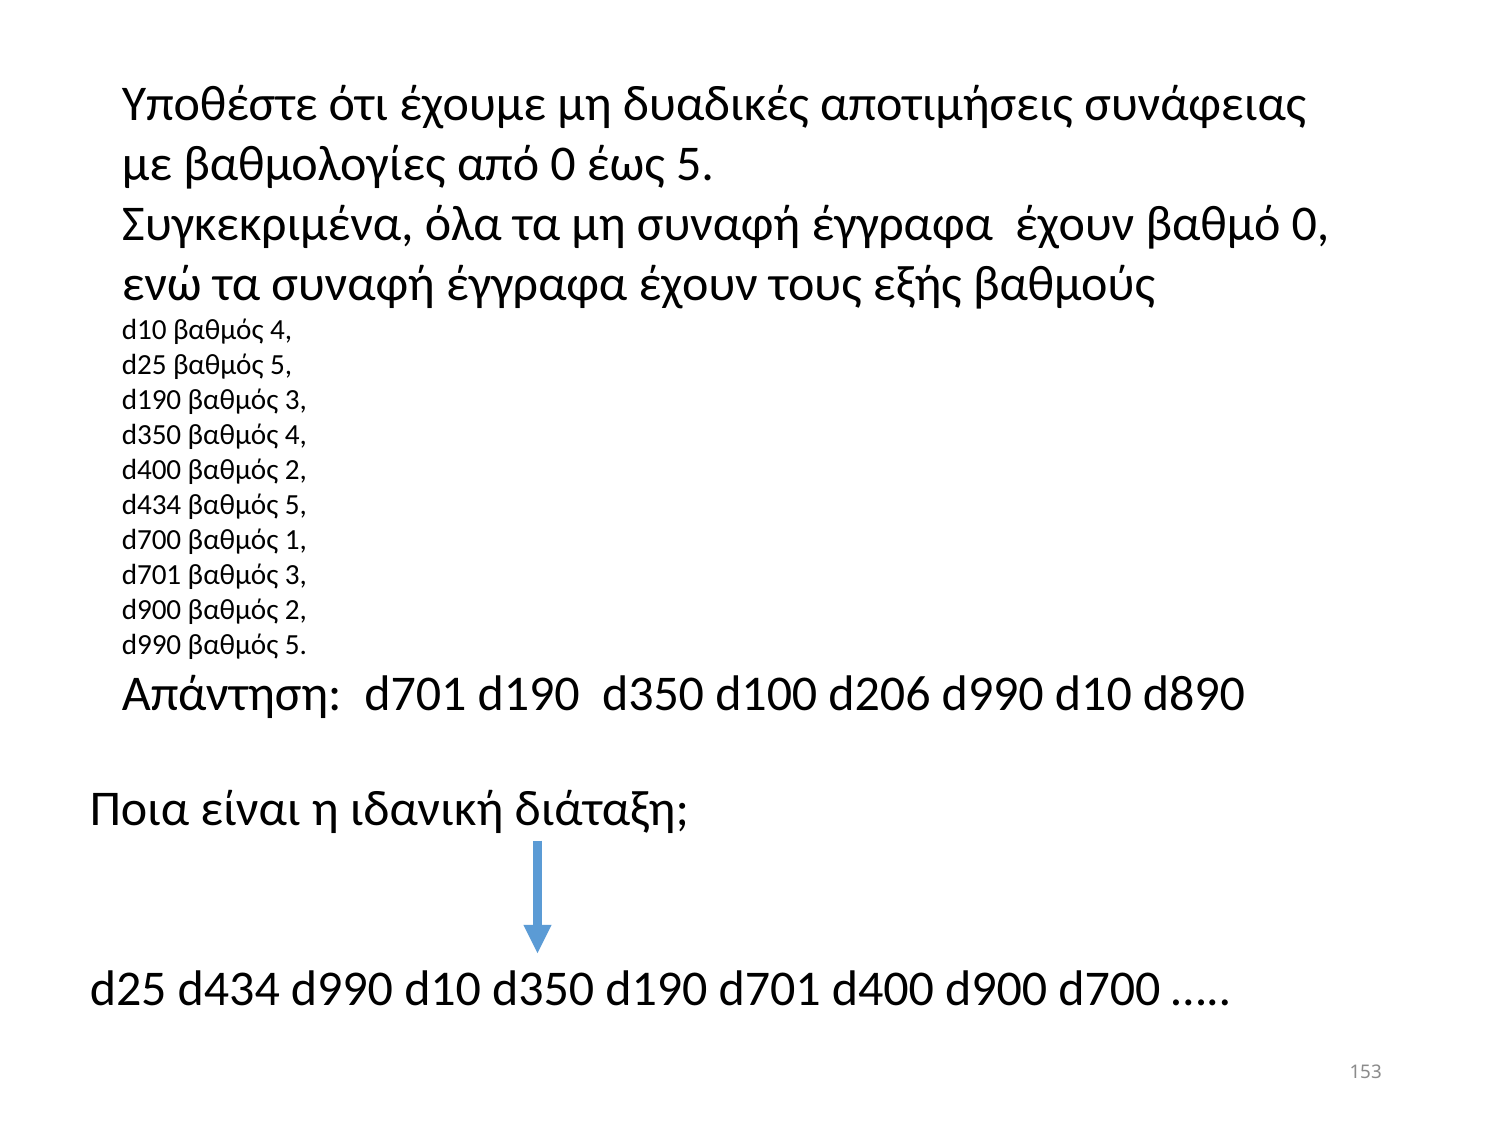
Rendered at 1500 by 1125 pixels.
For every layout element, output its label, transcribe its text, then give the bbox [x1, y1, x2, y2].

slide_number 153 [1059, 1042, 1397, 1103]
text_box Υποθέστε ότι έχουμε μη δυαδικές αποτιμήσεις συνάφειας με βαθμολογίες από 0 έως 5. Συγκεκριμένα, όλα τα μη συναφή έγγραφα έχουν βαθμό 0, ενώ τα συναφή έγγραφα έχουν τους εξής βαθμούς d10 βαθμός 4, d25 βαθμός 5, d190 βαθμός 3, d350 βαθμός 4, d400 βαθμός 2, d434 βαθμός 5, d700 βαθμός 1, d701 βαθμός 3, d900 βαθμός 2, d990 βαθμός 5. Απάντηση: d701 d190 d350 d100 d206 d990 d10 d890 [107, 63, 1375, 848]
text_box Ποια είναι η ιδανική διάταξη; d25 d434 d990 d10 d350 d190 d701 d400 d900 d700 ….. [74, 768, 1363, 1023]
